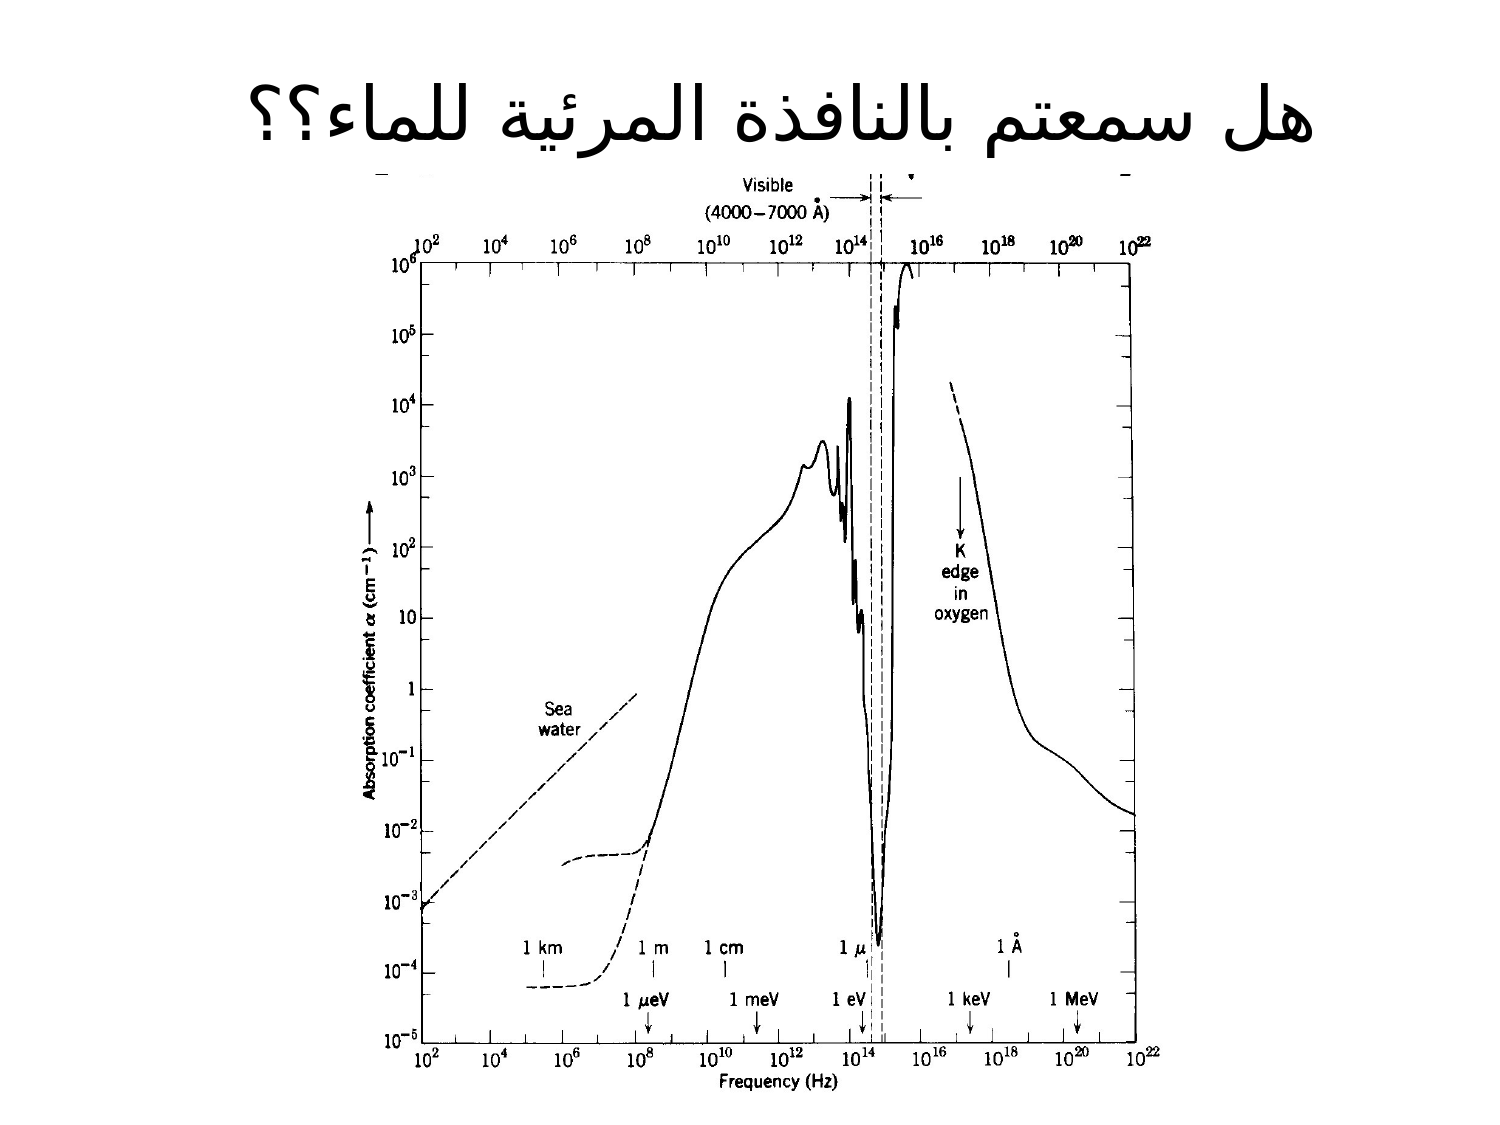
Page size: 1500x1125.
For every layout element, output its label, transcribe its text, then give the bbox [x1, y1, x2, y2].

text_box هل سمعتم بالنافذة المرئية للماء؟؟ [230, 58, 1333, 164]
picture [338, 174, 1176, 1106]
